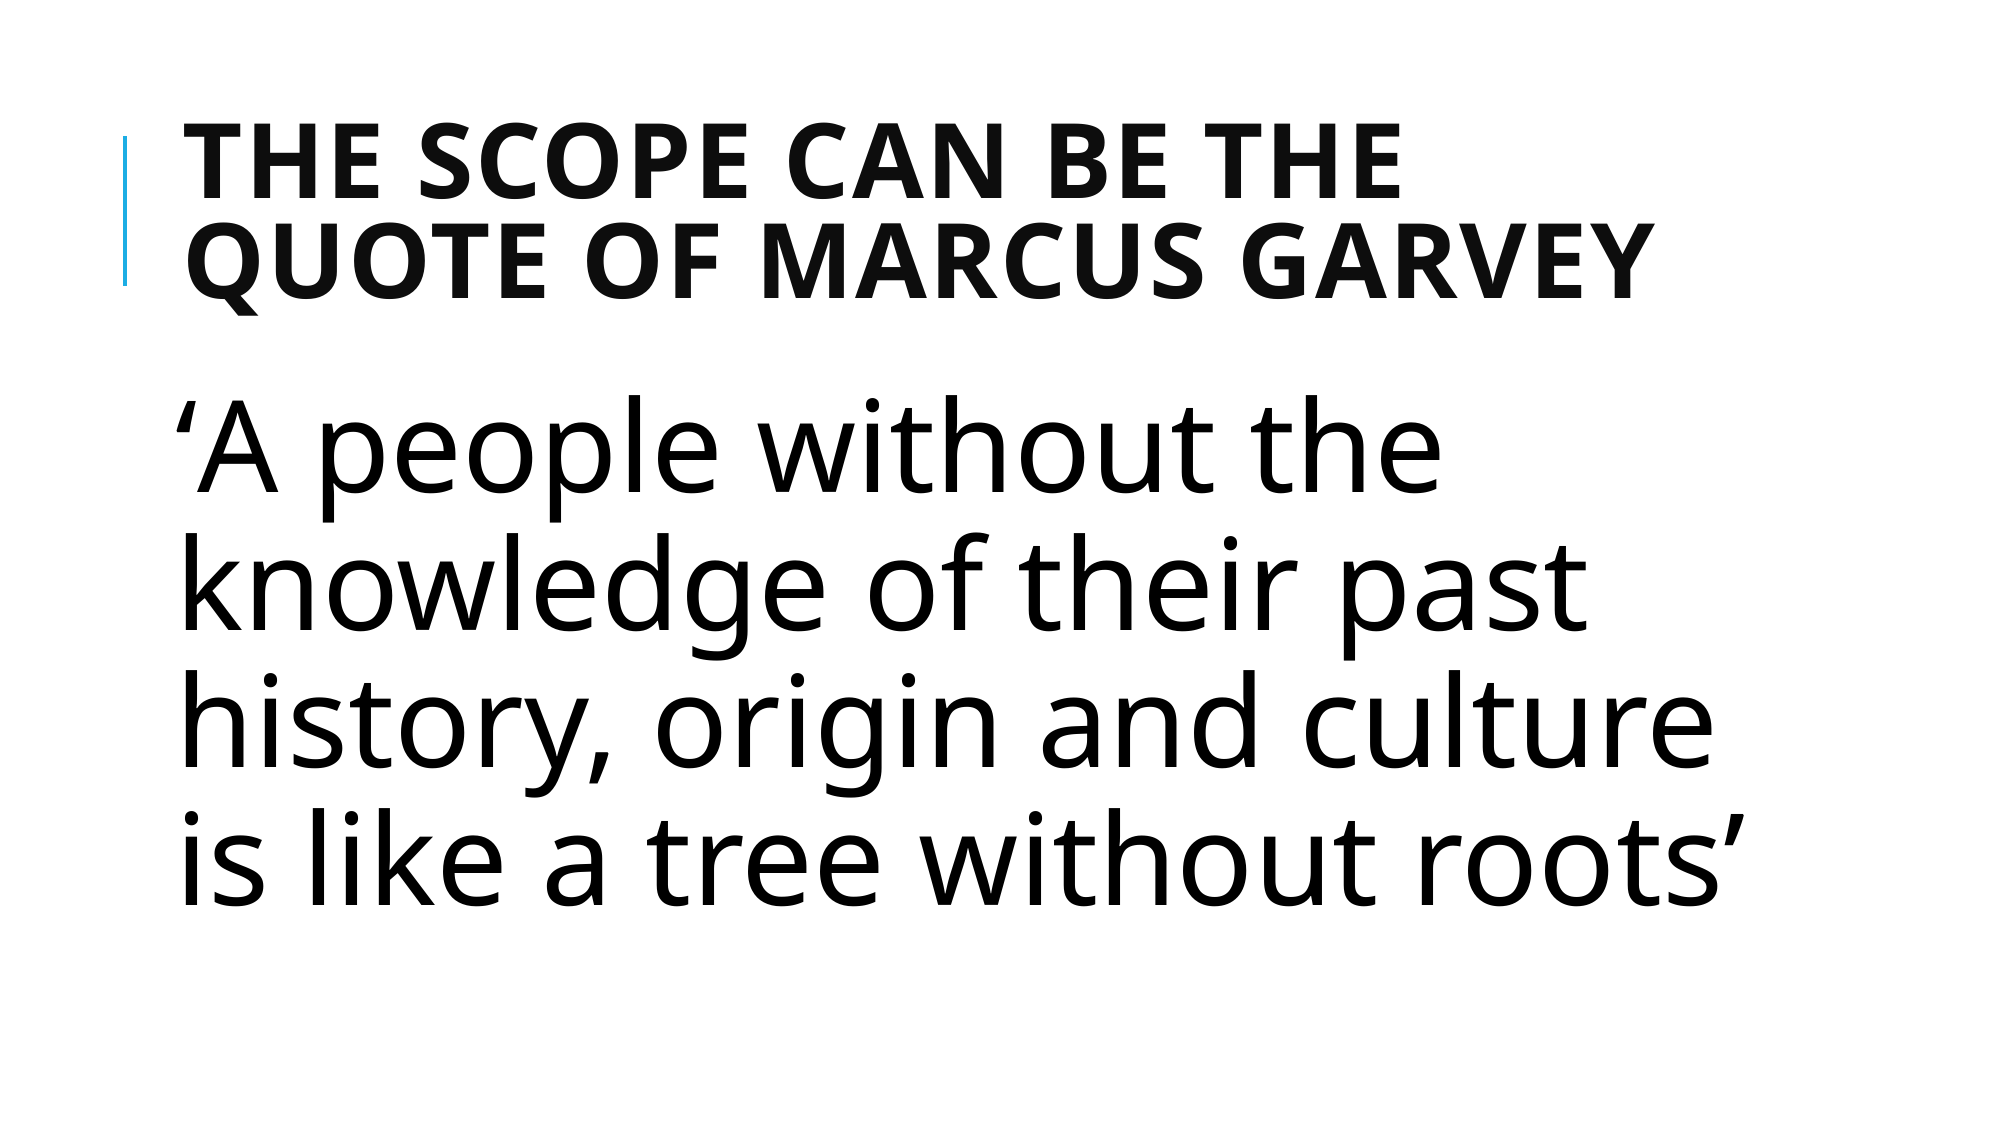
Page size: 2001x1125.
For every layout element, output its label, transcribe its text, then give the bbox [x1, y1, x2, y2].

title THE SCOPE CAN BE THE QUOTE OF MARCUS GARVEY [168, 96, 1763, 342]
list ‘A people without the knowledge of their past history, origin and culture is like a tree without roots’ [168, 375, 1763, 1035]
